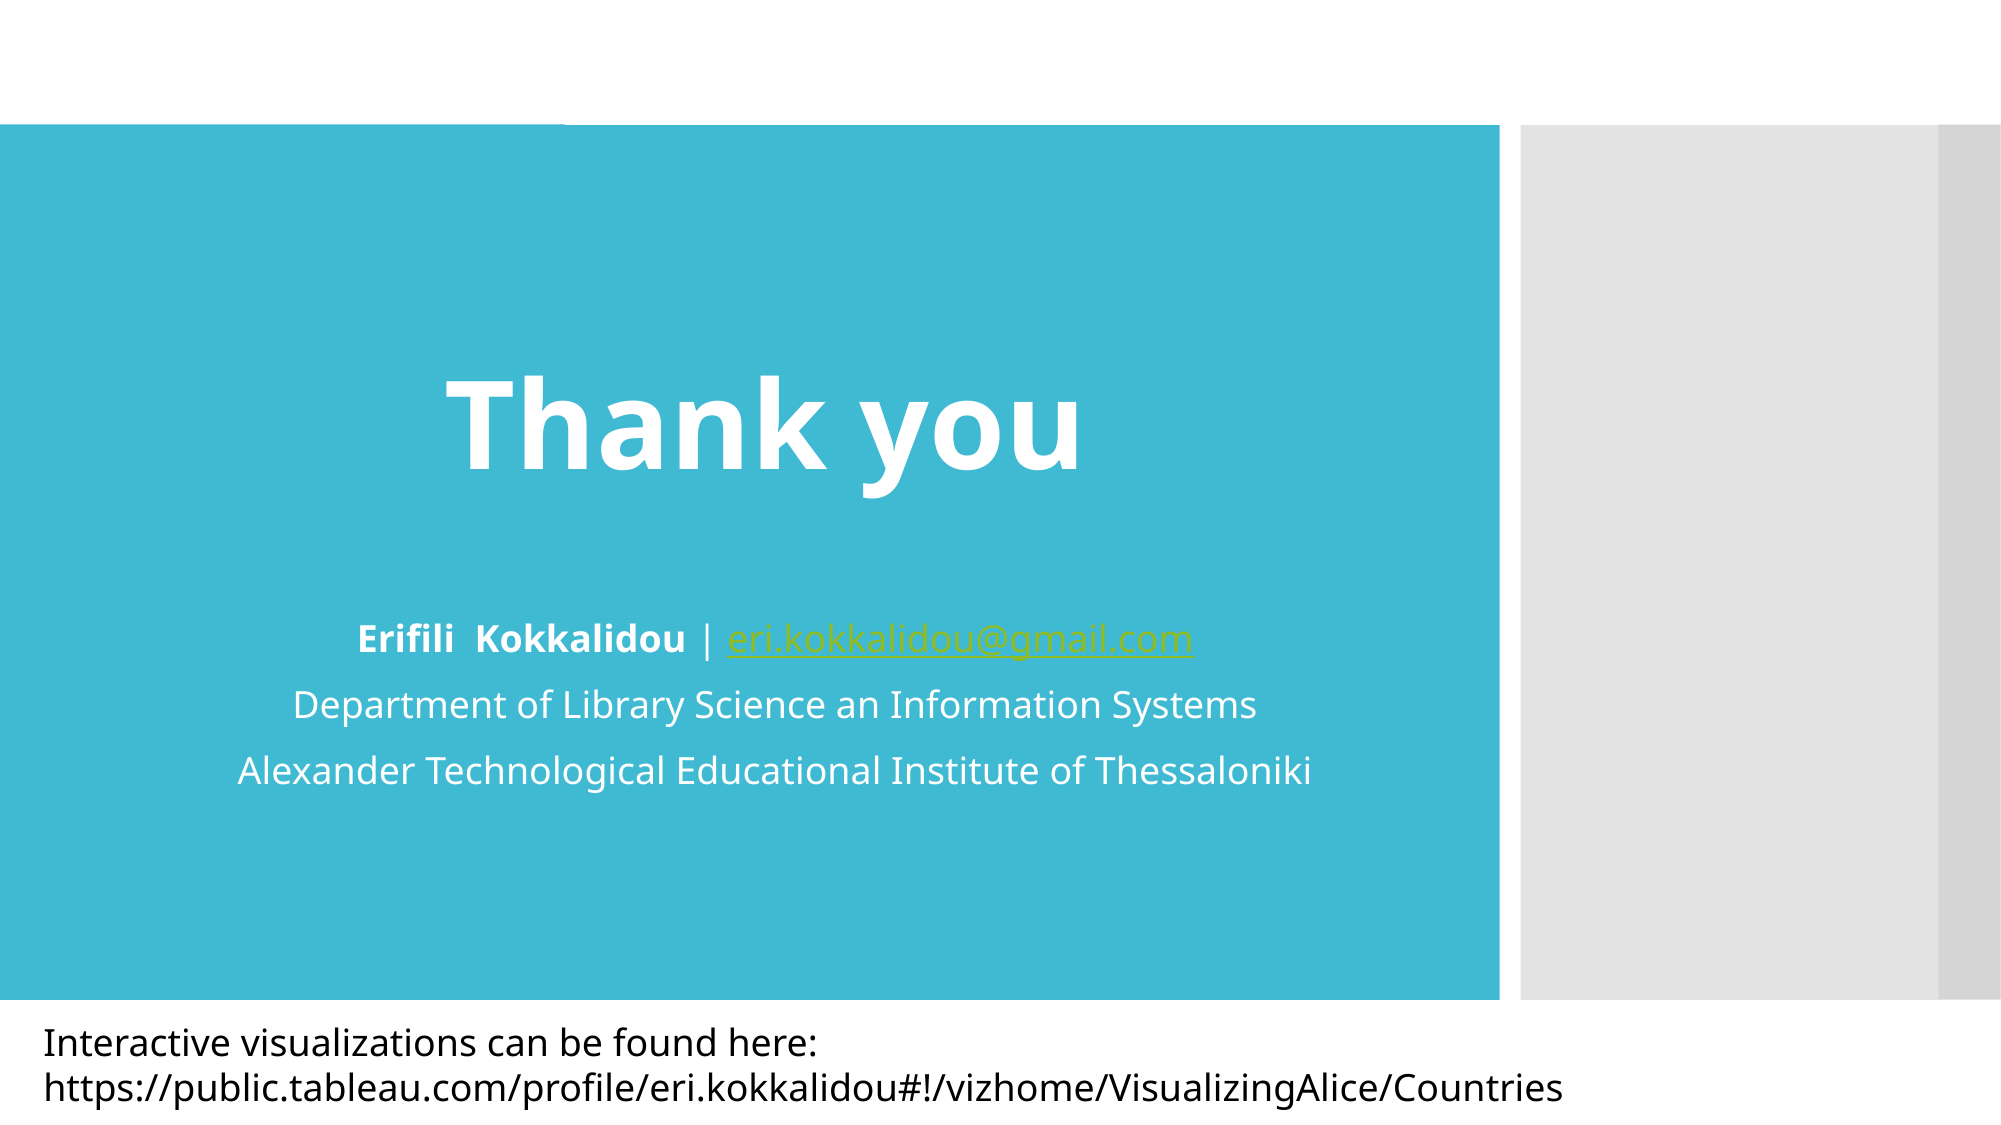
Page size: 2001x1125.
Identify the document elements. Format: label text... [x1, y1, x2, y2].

subtitle Erifili Kokkalidou | eri.kokkalidou@gmail.com Department of Library Science an Information Systems Alexander Technological Educational Institute of Thessaloniki [175, 574, 1376, 834]
title Thank you [165, 248, 1366, 611]
text_box Interactive visualizations can be found here: https://public.tableau.com/profile/eri.kokkalidou#!/vizhome/VisualizingAlice/Countries [28, 1010, 1834, 1117]
